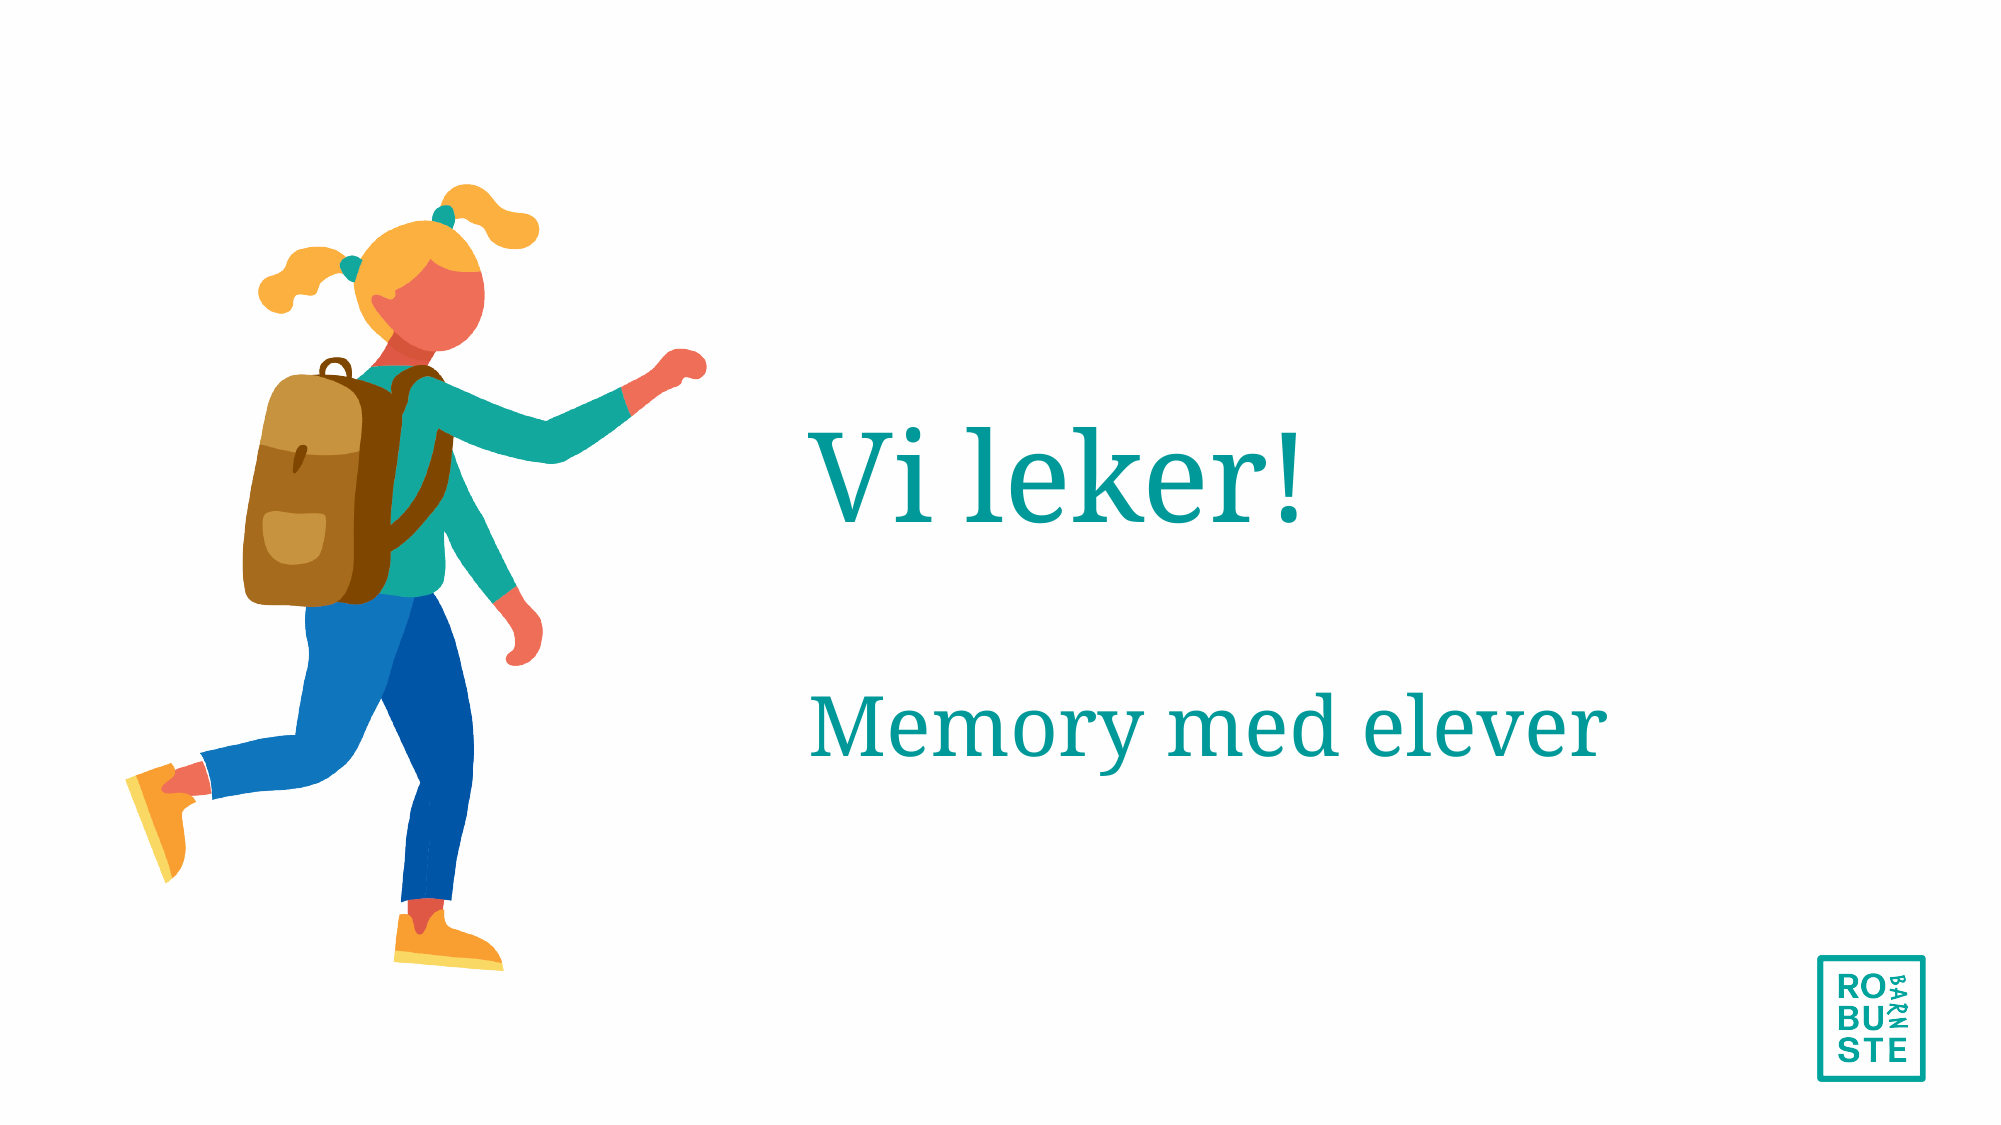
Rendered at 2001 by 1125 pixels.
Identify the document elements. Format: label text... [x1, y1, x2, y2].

picture [1817, 955, 1926, 1082]
title Vi leker! Memory med elever [793, 271, 1926, 938]
picture [0, 0, 1049, 1125]
